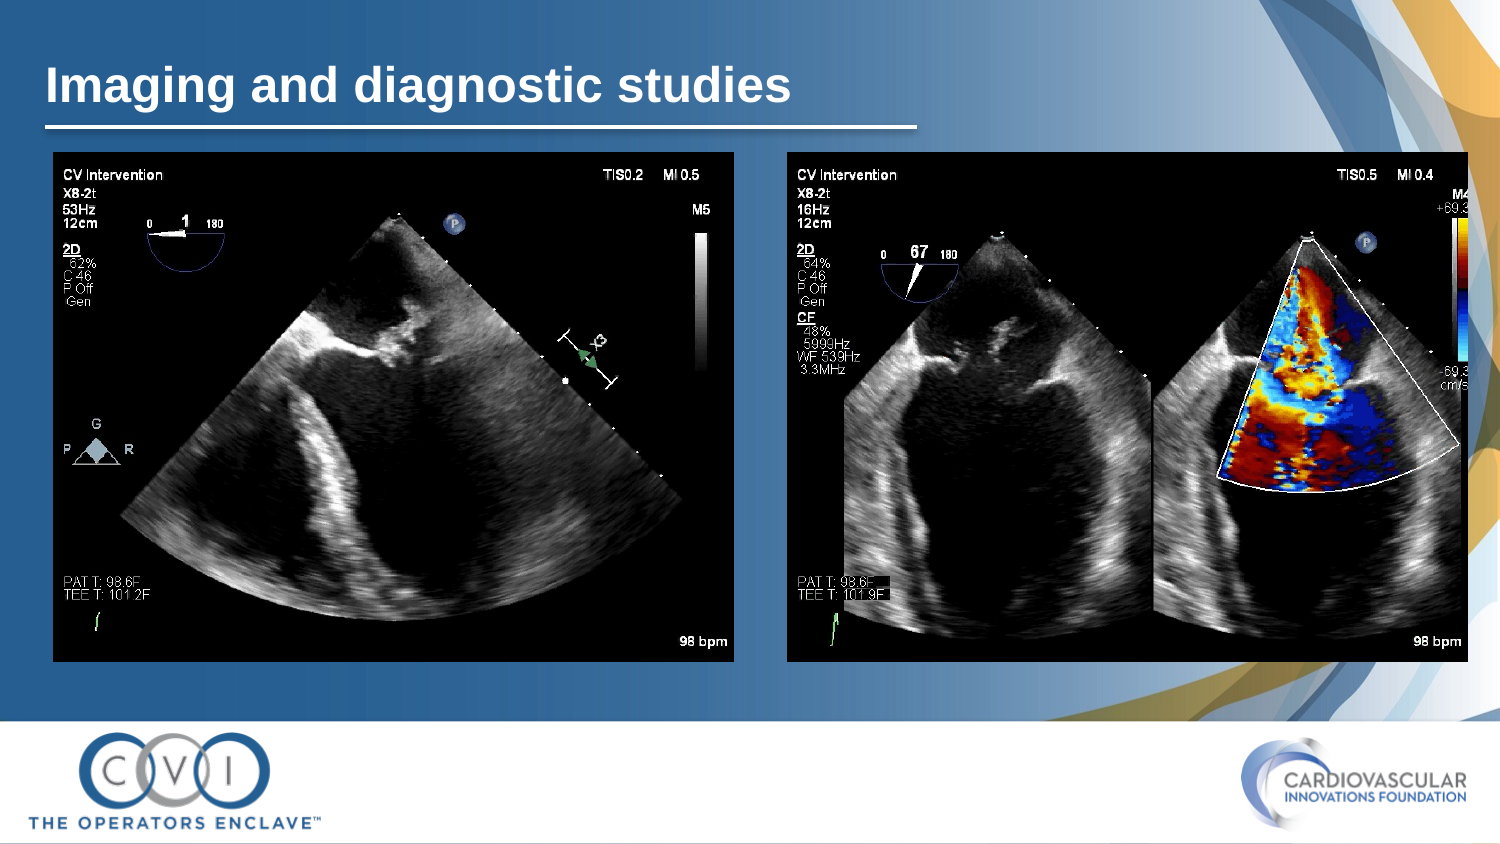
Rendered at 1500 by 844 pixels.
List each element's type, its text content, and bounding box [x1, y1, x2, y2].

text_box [52, 151, 735, 663]
picture [0, 0, 1500, 721]
picture [10, 732, 339, 844]
text_box Imaging and diagnostic studies [29, 45, 1380, 186]
picture [1241, 737, 1467, 833]
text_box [786, 151, 1469, 663]
